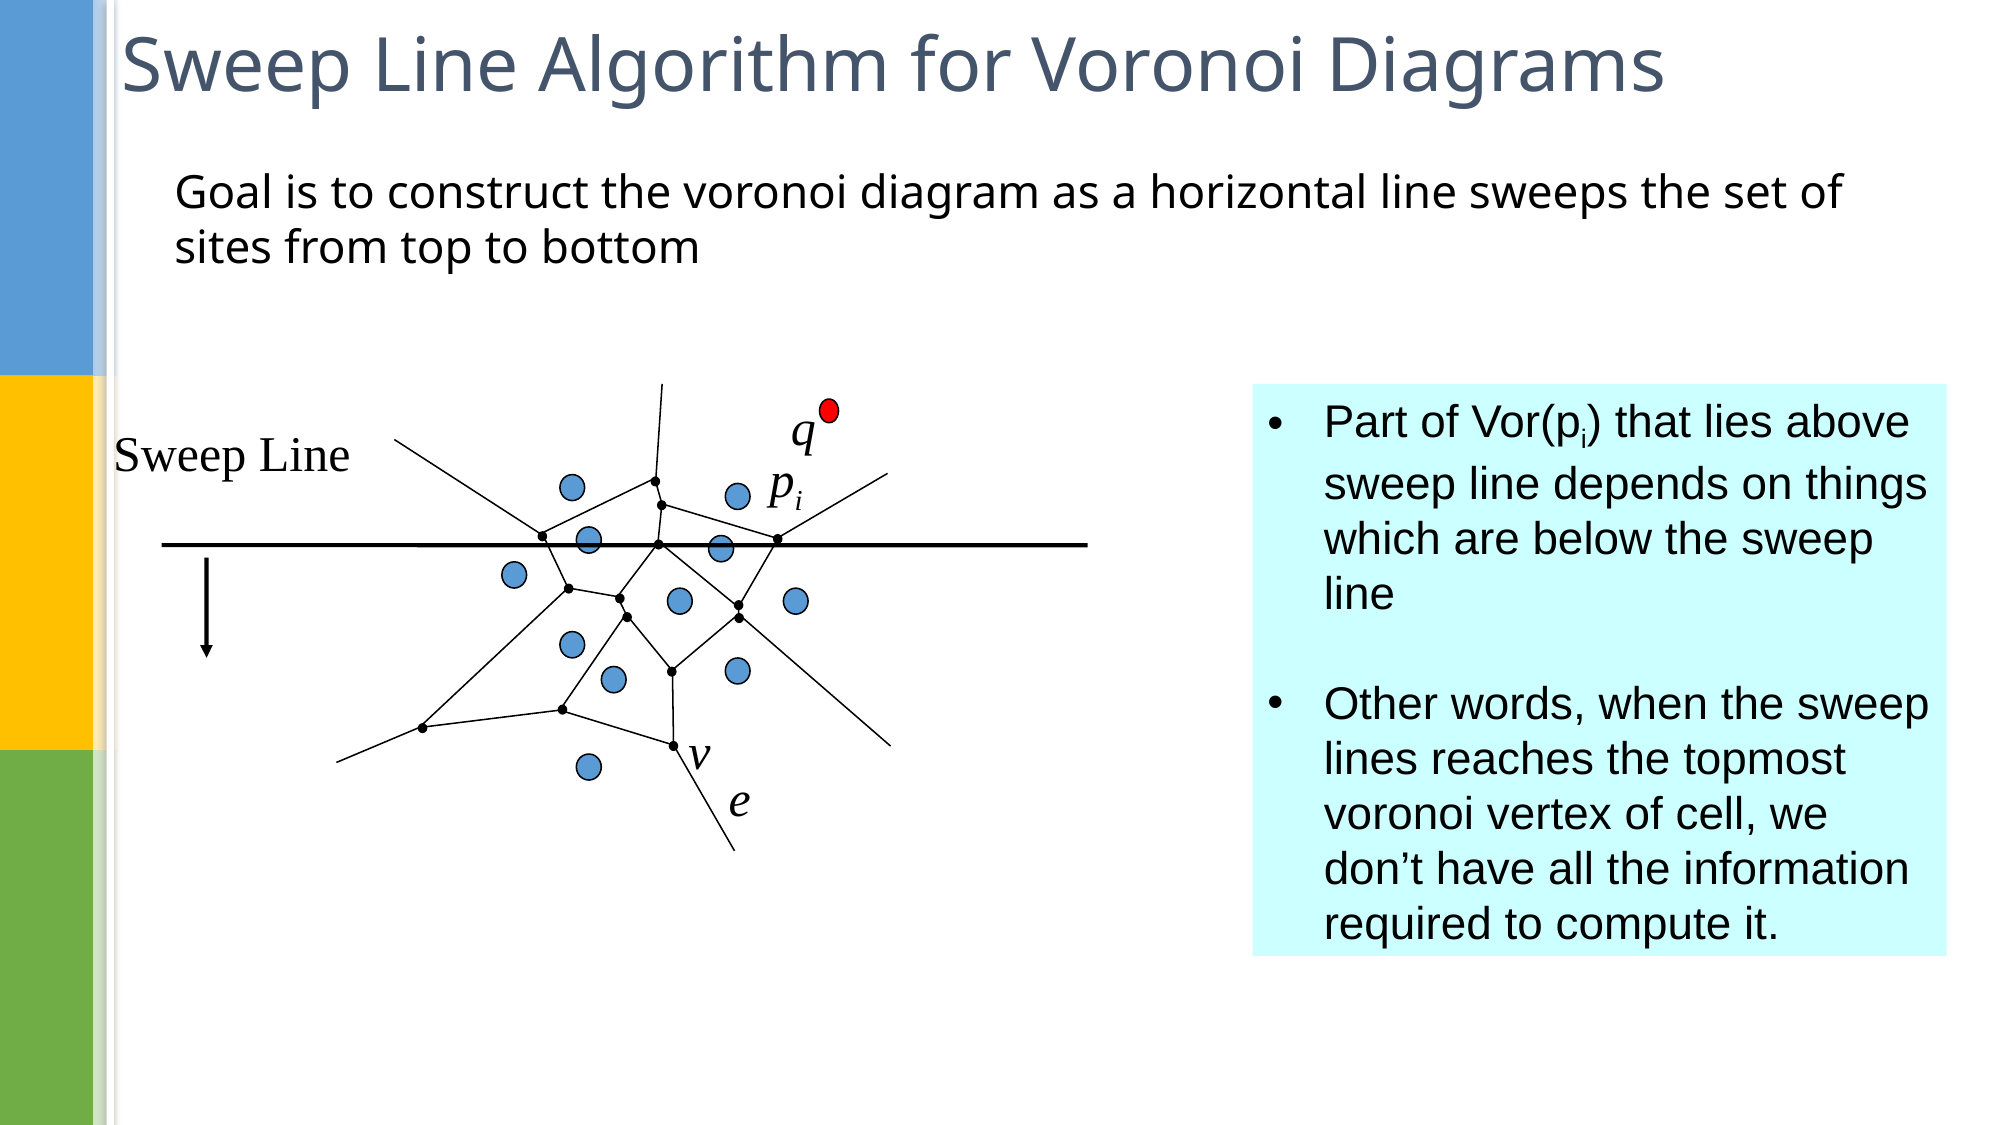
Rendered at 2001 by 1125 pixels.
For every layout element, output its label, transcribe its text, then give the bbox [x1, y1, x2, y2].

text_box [417, 475, 784, 752]
text_box [409, 476, 792, 765]
text_box Part of Vor(pi) that lies above sweep line depends on things which are below the sweep line Other words, when the sweep lines reaches the topmost voronoi vertex of cell, we don’t have all the information required to compute it. [1252, 383, 1947, 956]
title Sweep Line Algorithm for Voronoi Diagrams [106, 0, 1745, 124]
text_box Sweep Line [98, 413, 325, 489]
text_box Goal is to construct the voronoi diagram as a horizontal line sweeps the set of sites from top to bottom [84, 155, 1863, 280]
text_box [335, 383, 892, 852]
text_box [200, 557, 213, 658]
